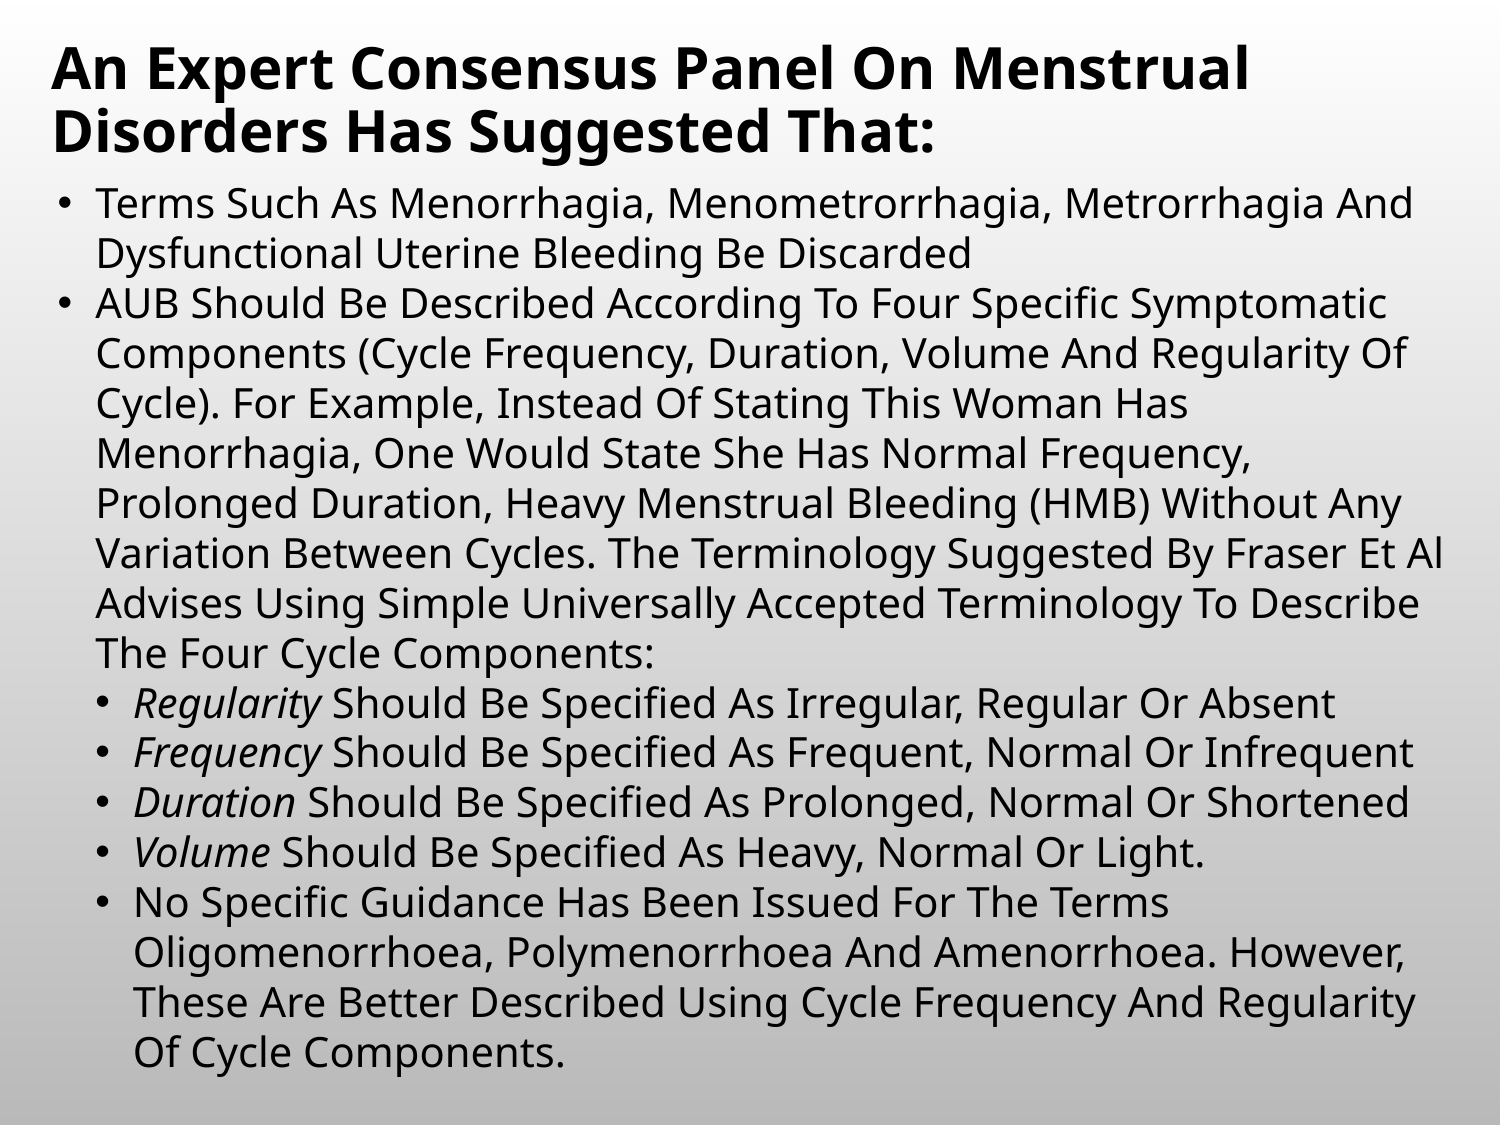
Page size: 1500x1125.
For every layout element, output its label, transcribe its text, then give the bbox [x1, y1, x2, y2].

title An Expert Consensus Panel On Menstrual Disorders Has Suggested That: [36, 34, 1475, 170]
list Terms Such As Menorrhagia, Menometrorrhagia, Metrorrhagia And Dysfunctional Uterine Bleeding Be Discarded AUB Should Be Described According To Four Specific Symptomatic Components (Cycle Frequency, Duration, Volume And Regularity Of Cycle). For Example, Instead Of Stating This Woman Has Menorrhagia, One Would State She Has Normal Frequency, Prolonged Duration, Heavy Menstrual Bleeding (HMB) Without Any Variation Between Cycles. The Terminology Suggested By Fraser Et Al Advises Using Simple Universally Accepted Terminology To Describe The Four Cycle Components: Regularity Should Be Specified As Irregular, Regular Or Absent Frequency Should Be Specified As Frequent, Normal Or Infrequent Duration Should Be Specified As Prolonged, Normal Or Shortened Volume Should Be Specified As Heavy, Normal Or Light. No Specific Guidance Has Been Issued For The Terms Oligomenorrhoea, Polymenorrhoea And Amenorrhoea. However, These Are Better Described Using Cycle Frequency And Regularity Of Cycle Components. [26, 169, 1474, 1093]
